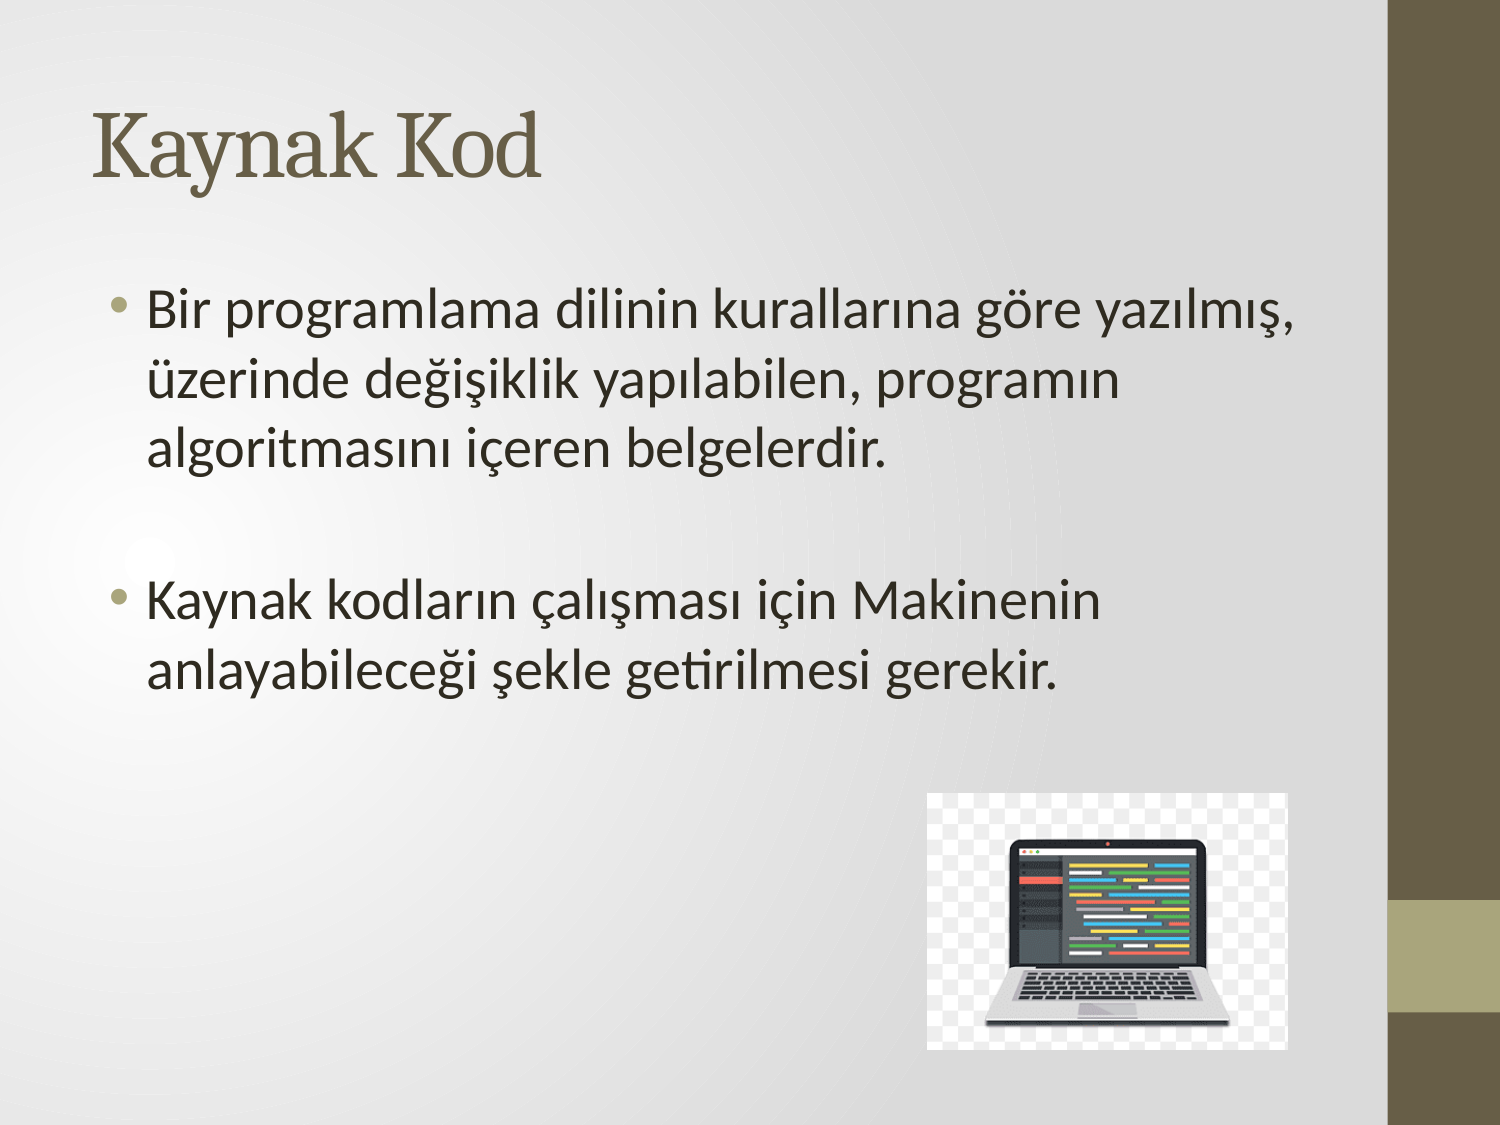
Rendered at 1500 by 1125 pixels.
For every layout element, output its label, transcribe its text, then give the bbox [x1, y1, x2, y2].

picture [926, 792, 1288, 1051]
title Kaynak Kod [75, 45, 1325, 233]
list Bir programlama dilinin kurallarına göre yazılmış, üzerinde değişiklik yapılabilen, programın algoritmasını içeren belgelerdir. Kaynak kodların çalışması için Makinenin anlayabileceği şekle getirilmesi gerekir. [75, 262, 1325, 1050]
